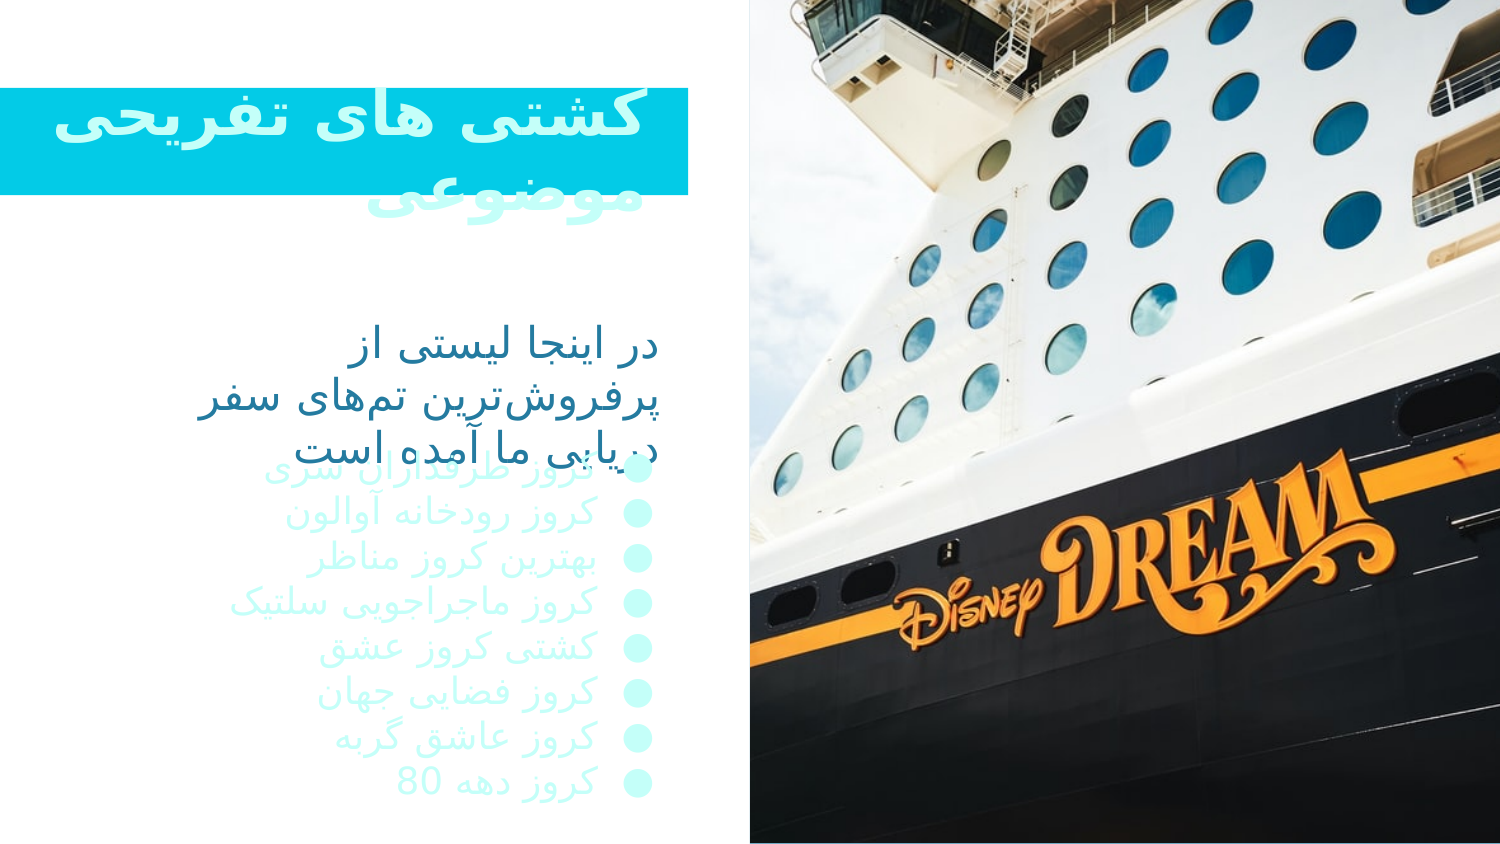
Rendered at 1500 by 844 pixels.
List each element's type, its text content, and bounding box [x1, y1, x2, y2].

subtitle در اینجا لیستی از پرفروش‌ترین تم‌های سفر دریایی ما آمده است [121, 261, 676, 393]
title کشتی های تفریحی موضوعی [0, 84, 663, 212]
list کروز طرفداران سری کروز رودخانه آوالون بهترین کروز مناظر کروز ماجراجویی سلتیک کشتی کروز عشق کروز فضایی جهان کروز عاشق گربه کروز دهه 80 [108, 393, 689, 844]
picture [749, 0, 1500, 843]
